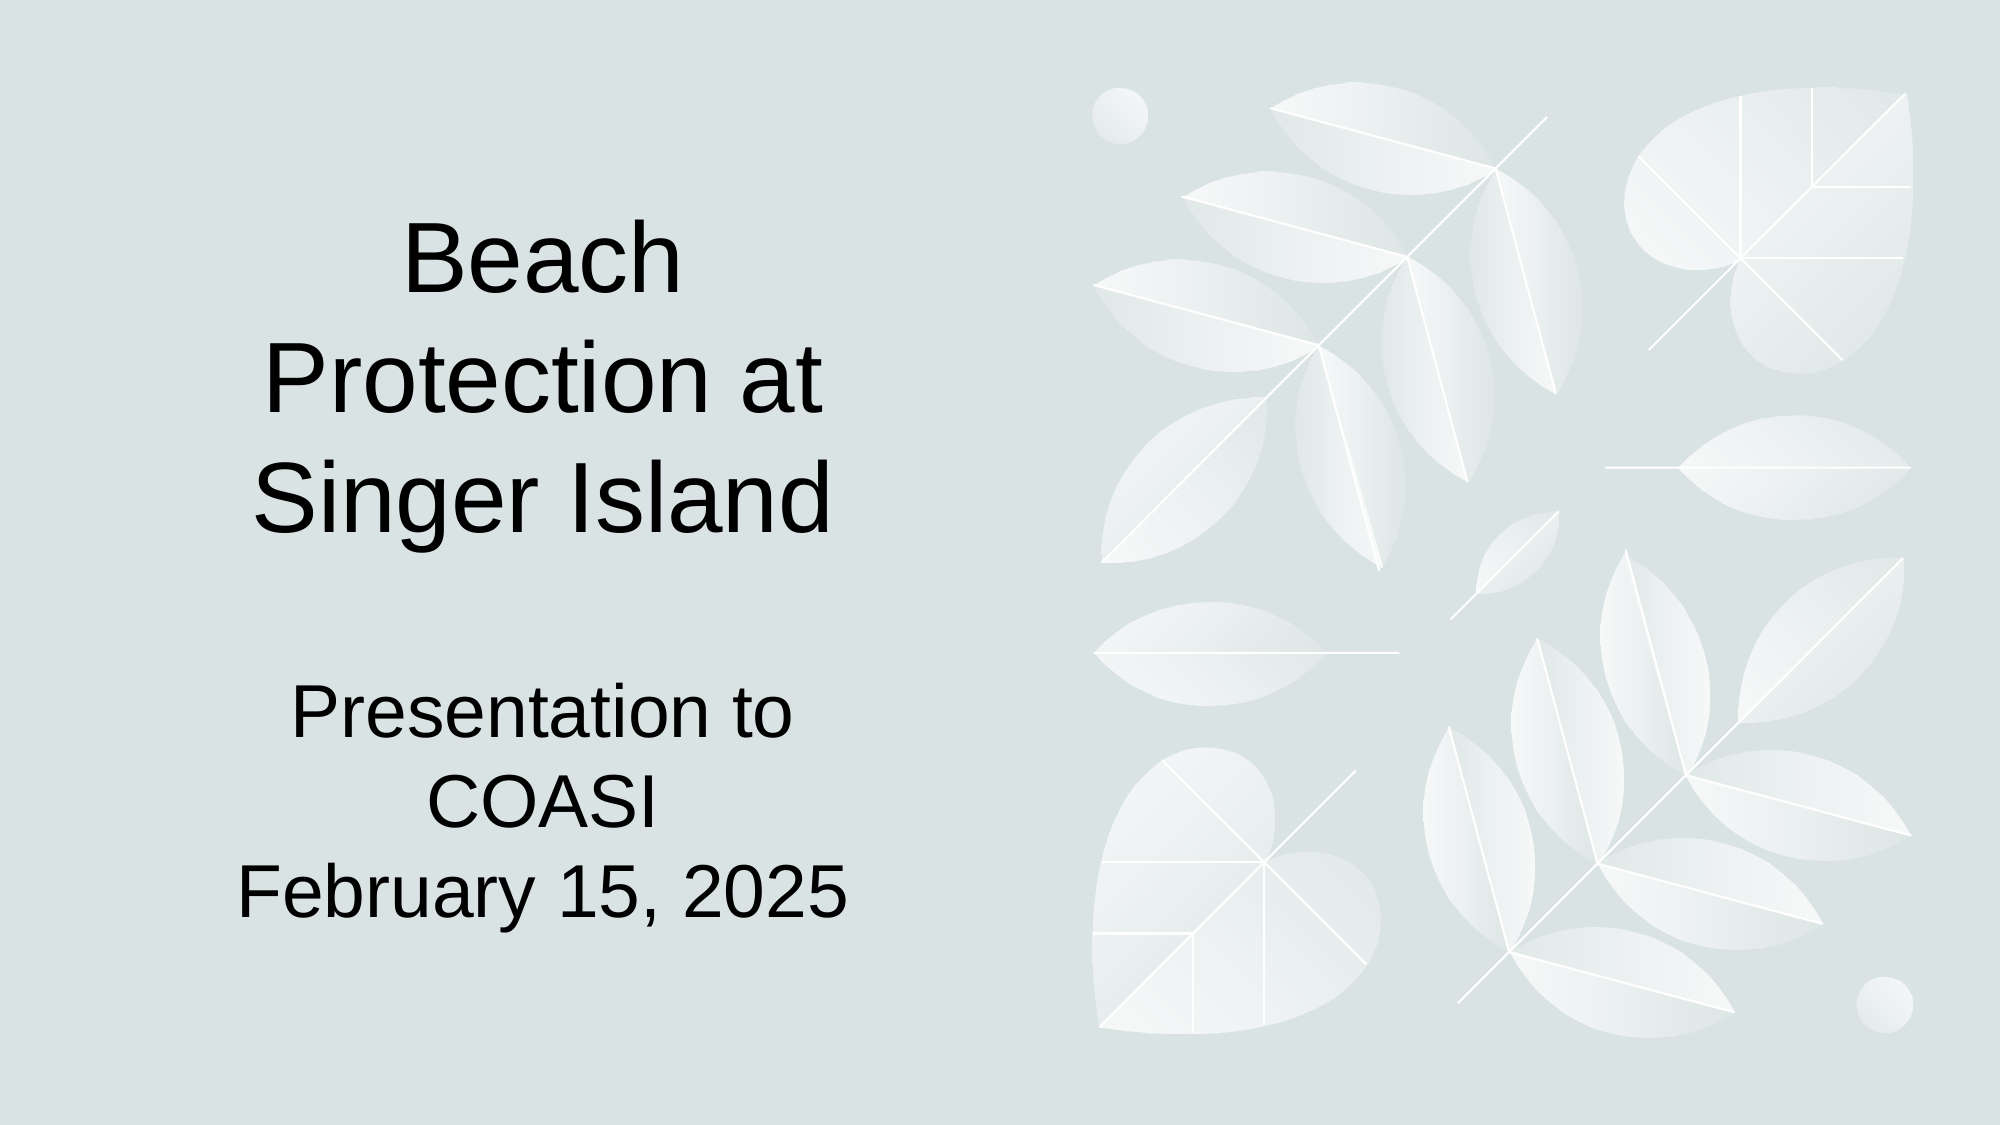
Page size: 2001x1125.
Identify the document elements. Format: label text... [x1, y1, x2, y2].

title Beach Protection at Singer Island Presentation to COASI February 15, 2025 [161, 48, 925, 1076]
